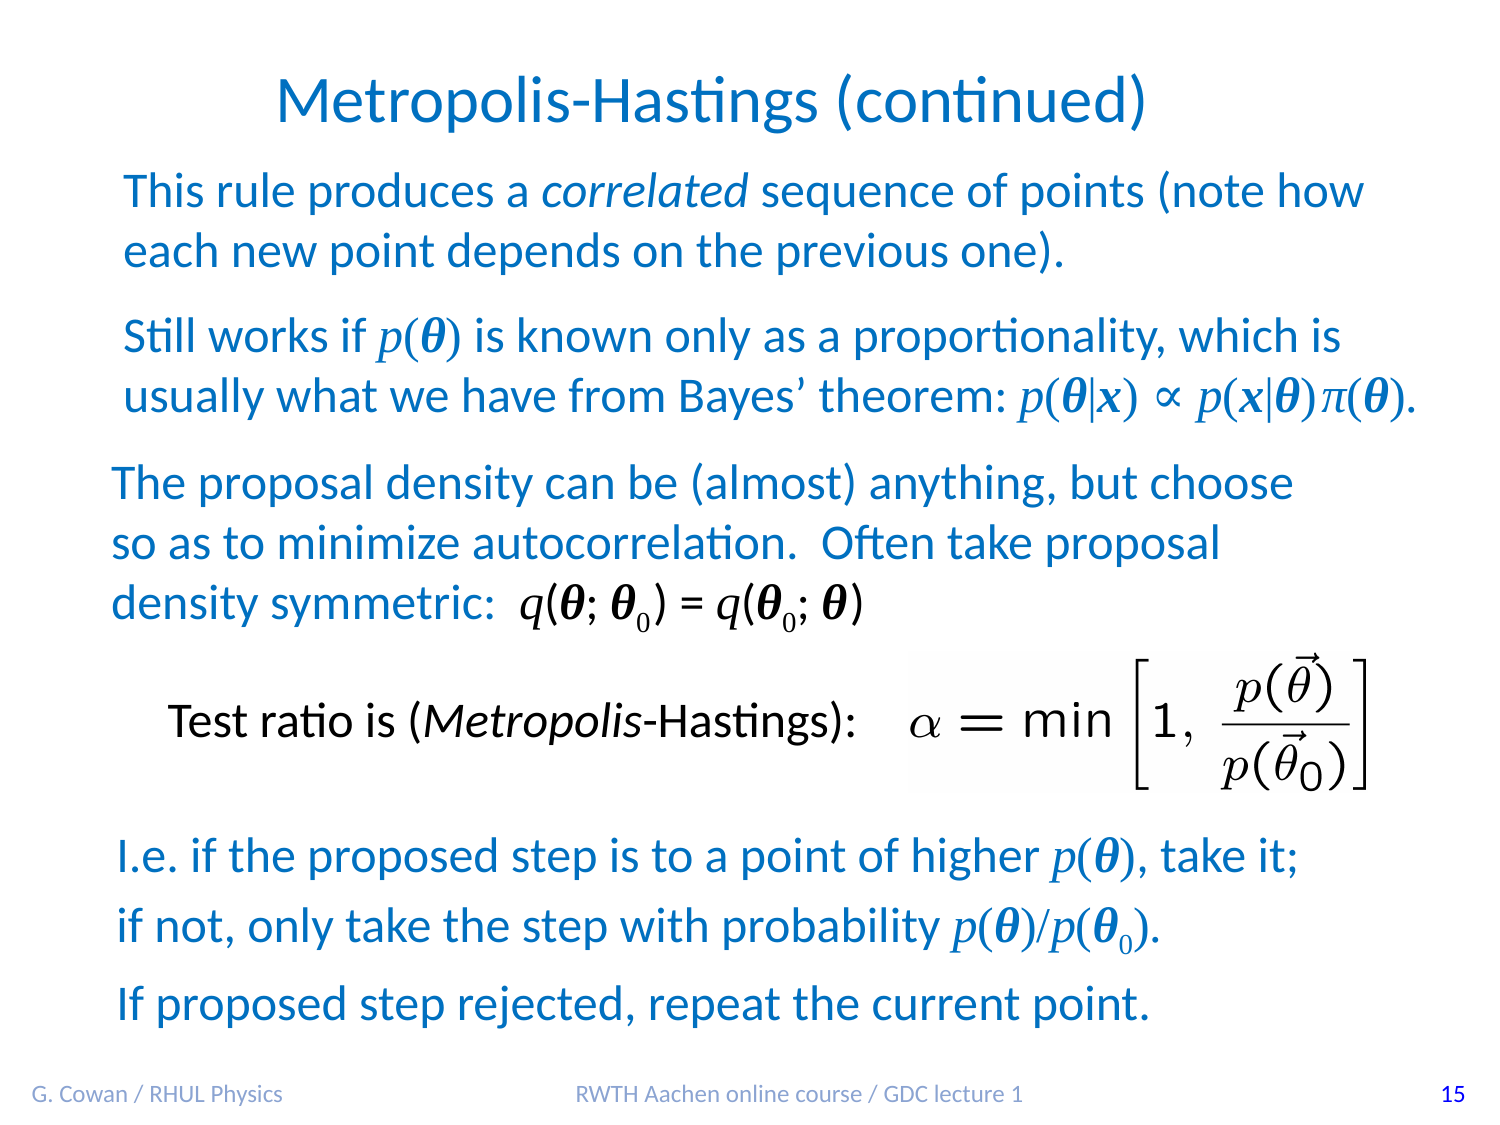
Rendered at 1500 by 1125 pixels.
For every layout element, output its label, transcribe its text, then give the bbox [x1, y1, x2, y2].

text_box This rule produces a correlated sequence of points (note how each new point depends on the previous one). Still works if p(θ) is known only as a proportionality, which is usually what we have from Bayes’ theorem: p(θ|x) ∝ p(x|θ) π(θ). [108, 150, 1434, 431]
picture [907, 651, 1368, 793]
text_box I.e. if the proposed step is to a point of higher p(θ), take it; if not, only take the step with probability p(θ)/p(θ0). If proposed step rejected, repeat the current point. [101, 815, 1337, 1038]
slide_number G. Cowan / RHUL Physics [16, 1062, 338, 1123]
text_box The proposal density can be (almost) anything, but choose so as to minimize autocorrelation. Often take proposal density symmetric: q(θ; θ0 ) = q(θ0; θ ) [96, 442, 1310, 646]
slide_number 15 [1262, 1062, 1481, 1123]
text_box Test ratio is (Metropolis-Hastings): [153, 679, 873, 755]
footer RWTH Aachen online course / GDC lecture 1 [338, 1062, 1262, 1123]
text_box Metropolis-Hastings (continued) [248, 60, 1175, 130]
